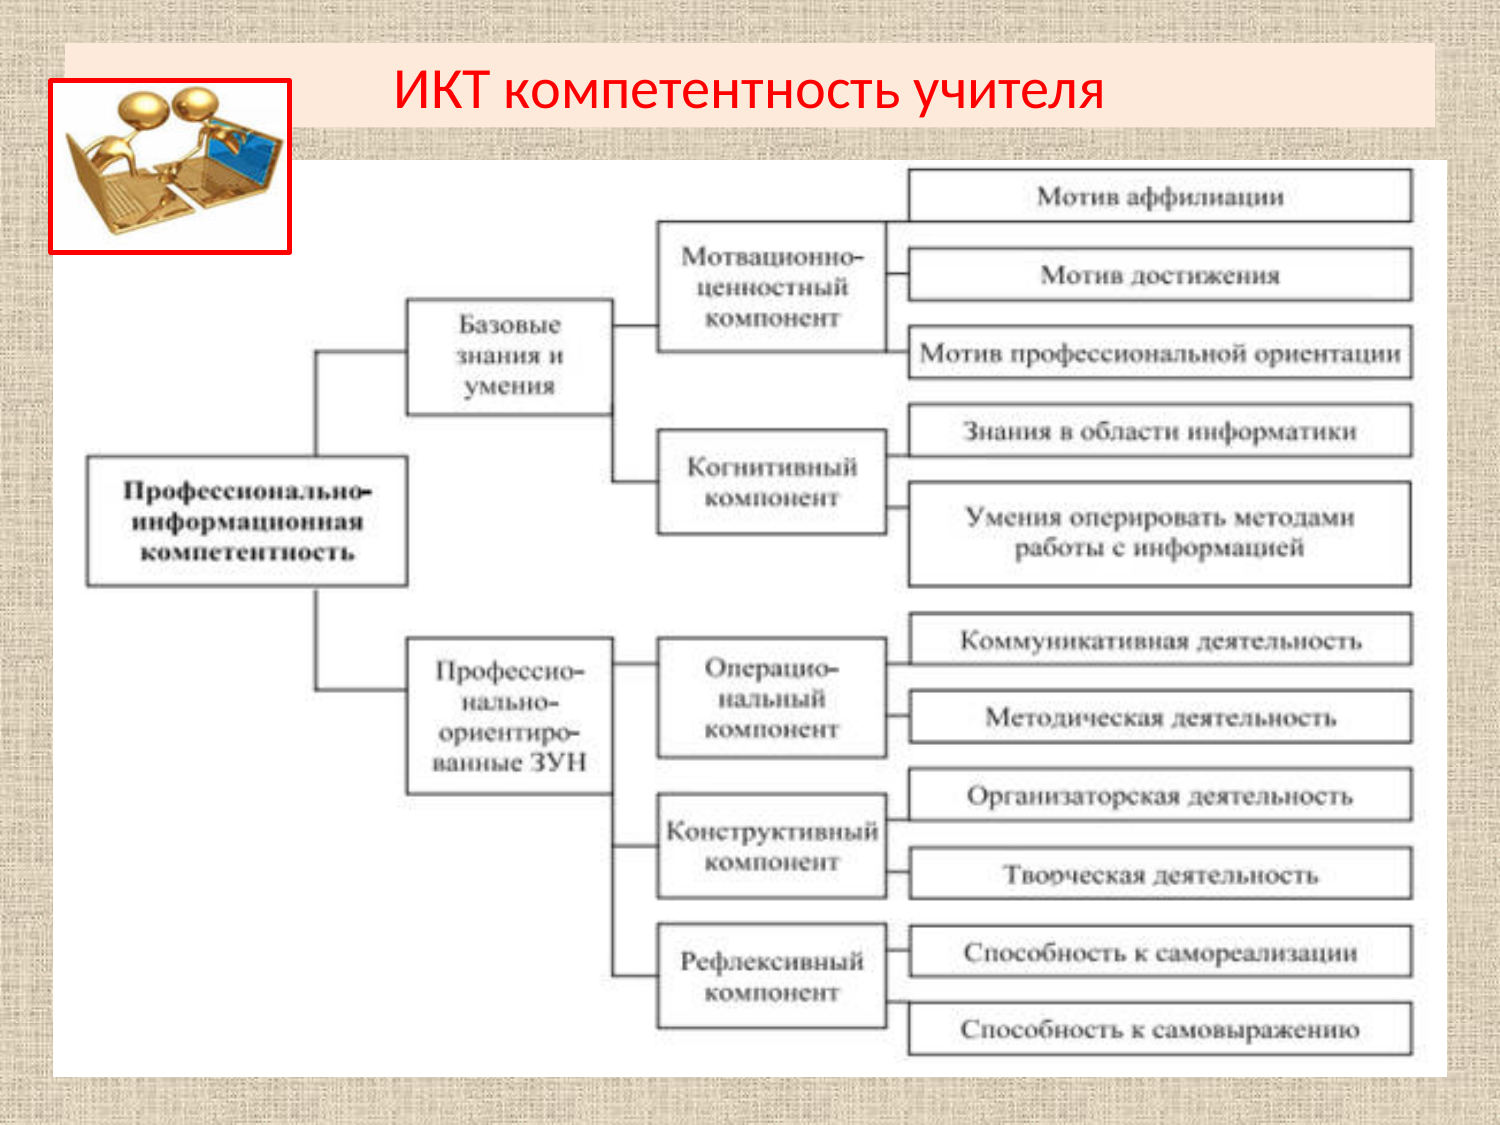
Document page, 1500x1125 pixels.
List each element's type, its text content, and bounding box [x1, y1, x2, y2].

text_box ИКТ компетентность учителя [64, 42, 1436, 128]
picture [0, 0, 1500, 1125]
